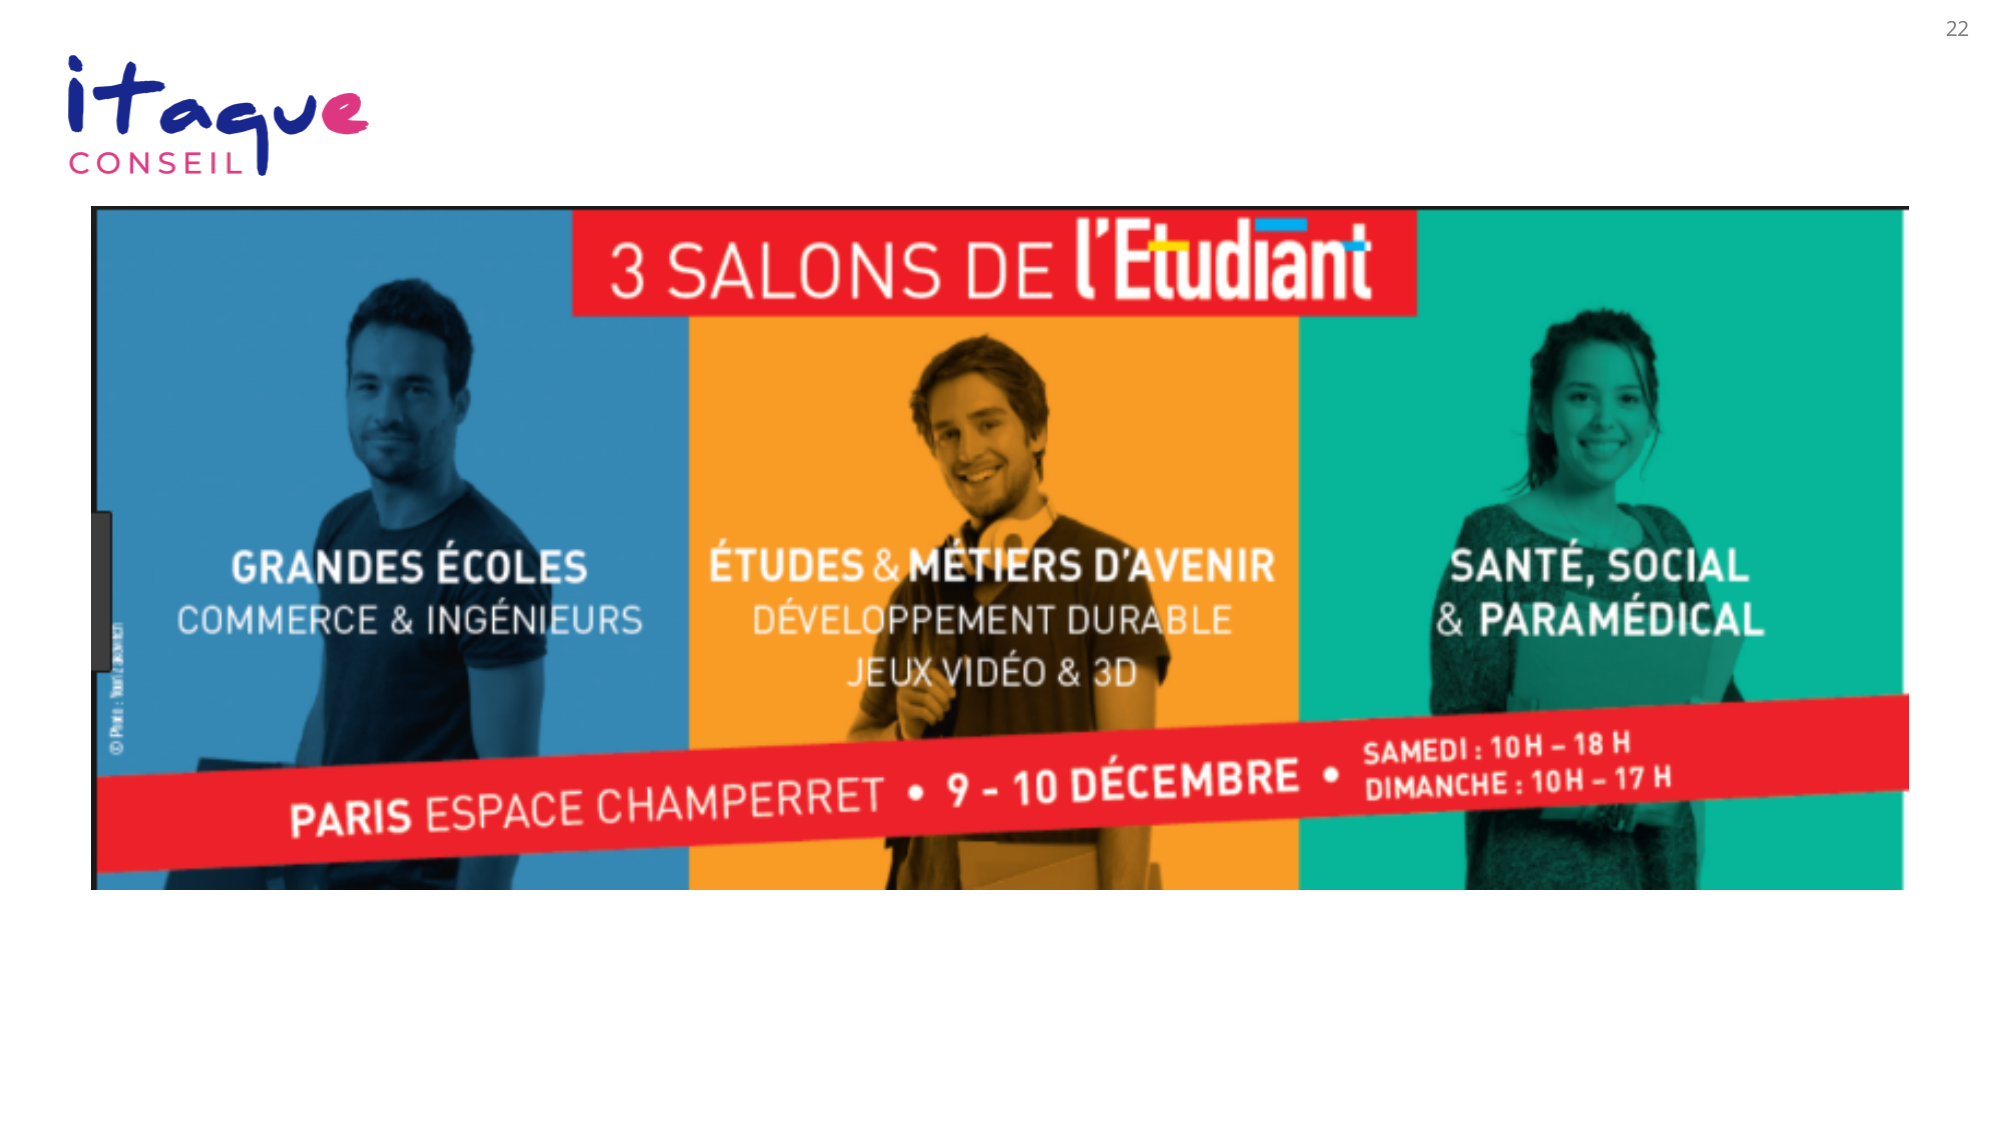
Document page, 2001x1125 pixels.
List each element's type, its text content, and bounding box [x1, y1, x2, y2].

slide_number 22 [1886, 0, 1985, 60]
picture [0, 0, 1909, 890]
